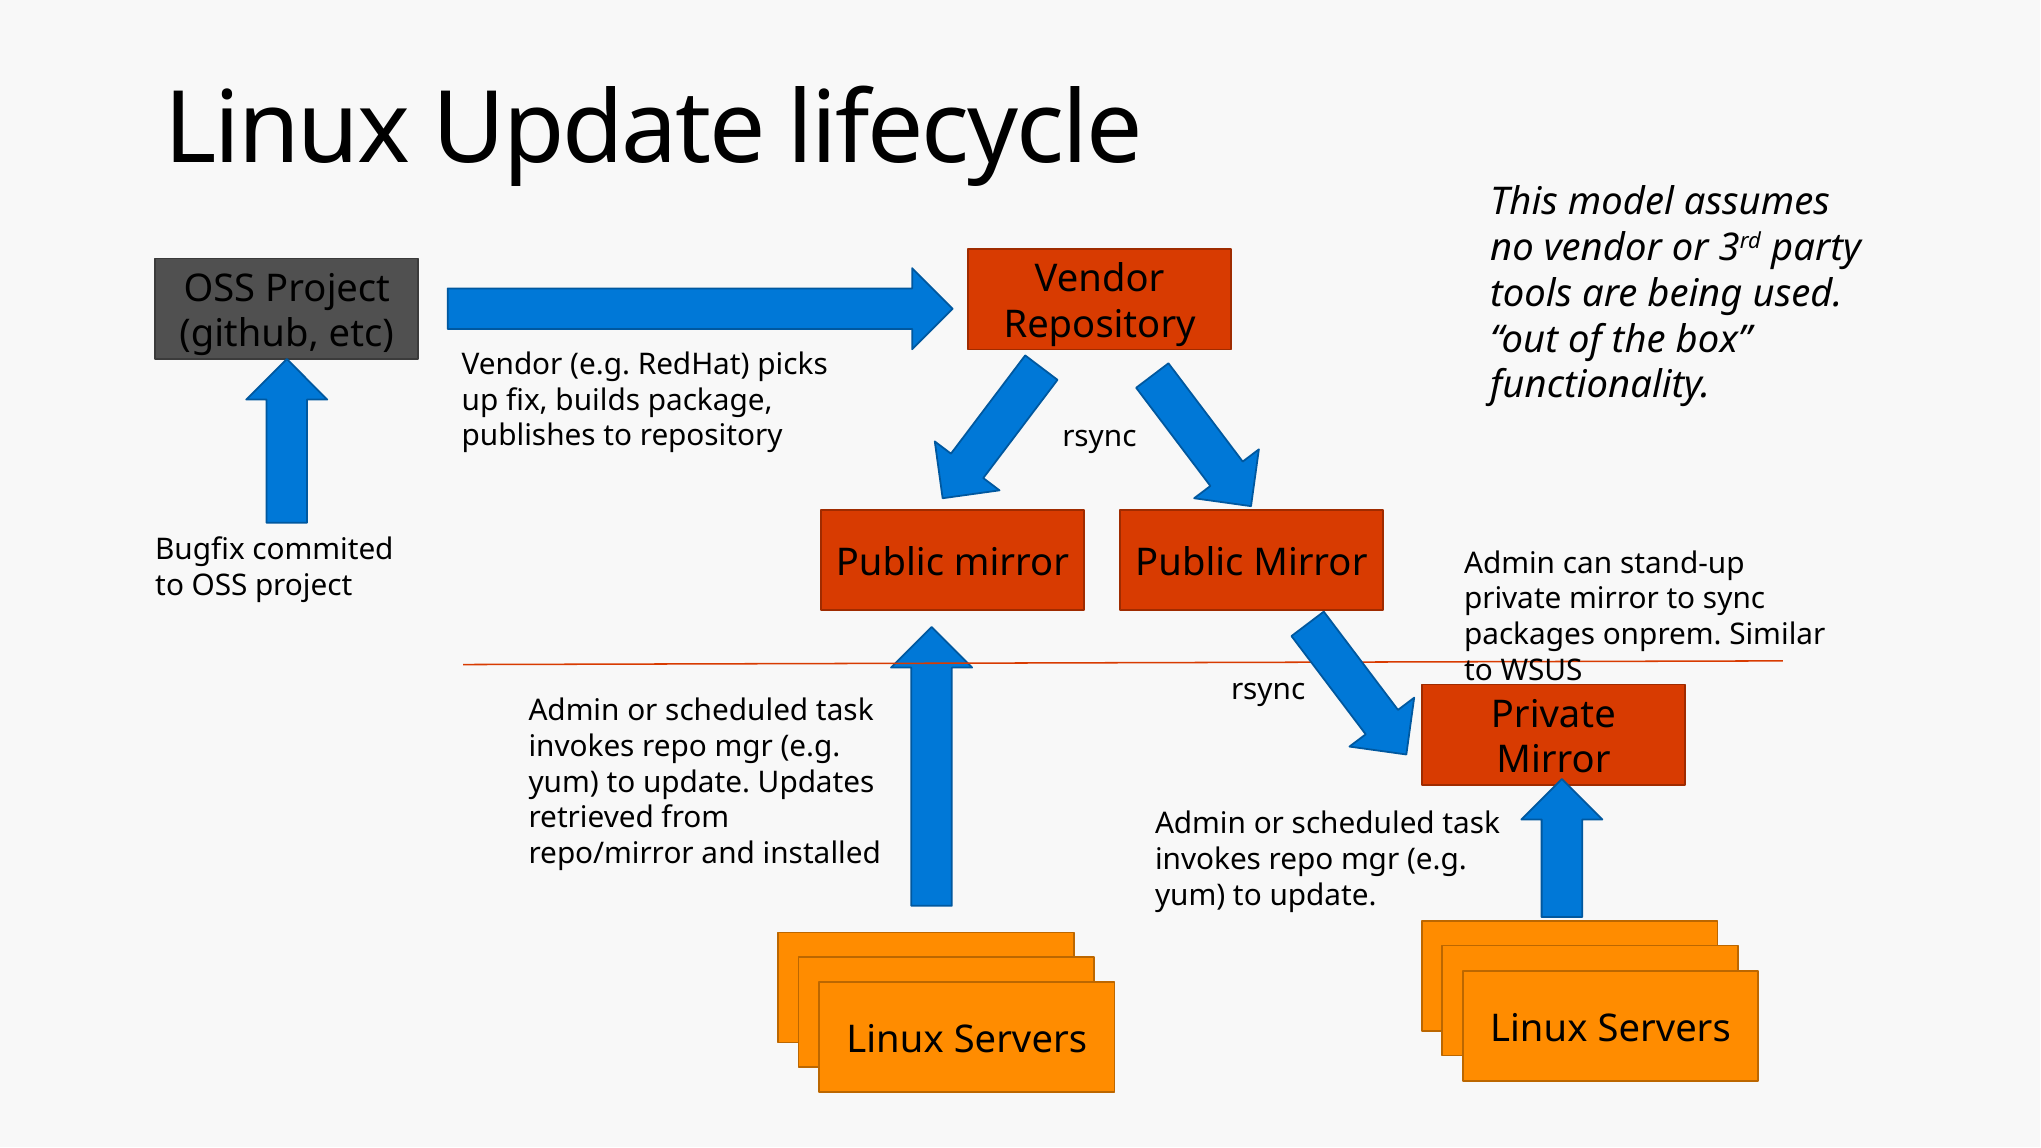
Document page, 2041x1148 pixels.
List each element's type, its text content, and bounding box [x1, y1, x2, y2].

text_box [1421, 920, 1759, 1081]
title Linux Update lifecycle [140, 61, 1900, 245]
text_box Vendor (e.g. RedHat) picks up fix, builds package, publishes to repository [446, 337, 844, 460]
text_box Admin or scheduled task invokes repo mgr (e.g. yum) to update. [1140, 796, 1537, 919]
text_box This model assumes no vendor or 3rd party tools are being used. “out of the box” functionality. [1475, 169, 1895, 413]
text_box [1290, 610, 1362, 660]
text_box rsync [1208, 665, 1328, 714]
text_box Vendor Repository [967, 248, 1232, 350]
text_box [897, 626, 966, 660]
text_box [777, 932, 1115, 1093]
text_box [1135, 362, 1260, 508]
text_box [1537, 778, 1604, 918]
text_box Public mirror [820, 509, 1085, 611]
text_box Admin or scheduled task invokes repo mgr (e.g. yum) to update. Updates retrieved from repo/mirror and installed [513, 683, 911, 877]
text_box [462, 660, 1784, 665]
text_box Private Mirror [1421, 684, 1686, 786]
text_box [890, 665, 973, 907]
text_box [245, 358, 329, 522]
text_box [1328, 665, 1416, 756]
text_box [446, 267, 954, 351]
text_box Public Mirror [1119, 509, 1384, 611]
text_box [933, 354, 1059, 500]
text_box OSS Project (github, etc) [154, 258, 419, 360]
text_box rsync [1040, 409, 1159, 460]
text_box Bugfix commited to OSS project [140, 522, 439, 609]
text_box Admin can stand-up private mirror to sync packages onprem. Similar to WSUS [1449, 536, 1846, 694]
